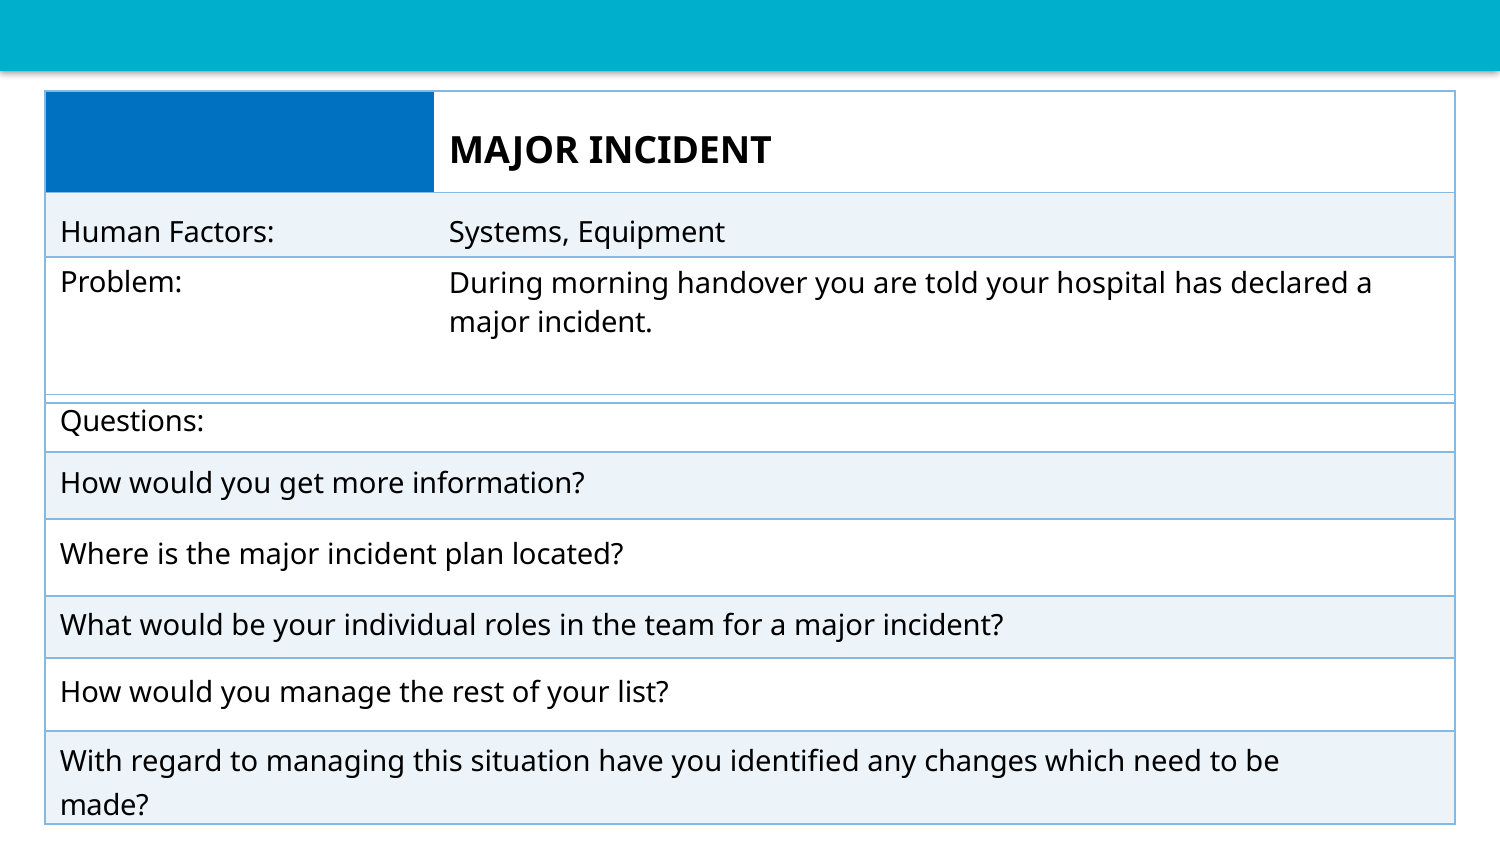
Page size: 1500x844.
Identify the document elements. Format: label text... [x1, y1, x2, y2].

table_cell Human Factors: [46, 193, 434, 256]
table_cell How would you manage the rest of your list? [46, 659, 1454, 730]
table_cell Problem: [46, 258, 434, 394]
table_cell Systems, Equipment [434, 193, 1454, 256]
table_header MAJOR INCIDENT [434, 92, 1454, 192]
table_header Questions: [46, 395, 1454, 451]
table_cell How would you get more information? [46, 453, 1454, 518]
table_cell What would be your individual roles in the team for a major incident? [46, 597, 1454, 657]
table_cell Where is the major incident plan located? [46, 520, 1454, 595]
table_cell During morning handover you are told your hospital has declared a major incident. [434, 258, 1454, 394]
picture [50, 825, 401, 829]
table_cell With regard to managing this situation have you identified any changes which need to be made? [46, 732, 1454, 823]
table_header [46, 92, 434, 192]
